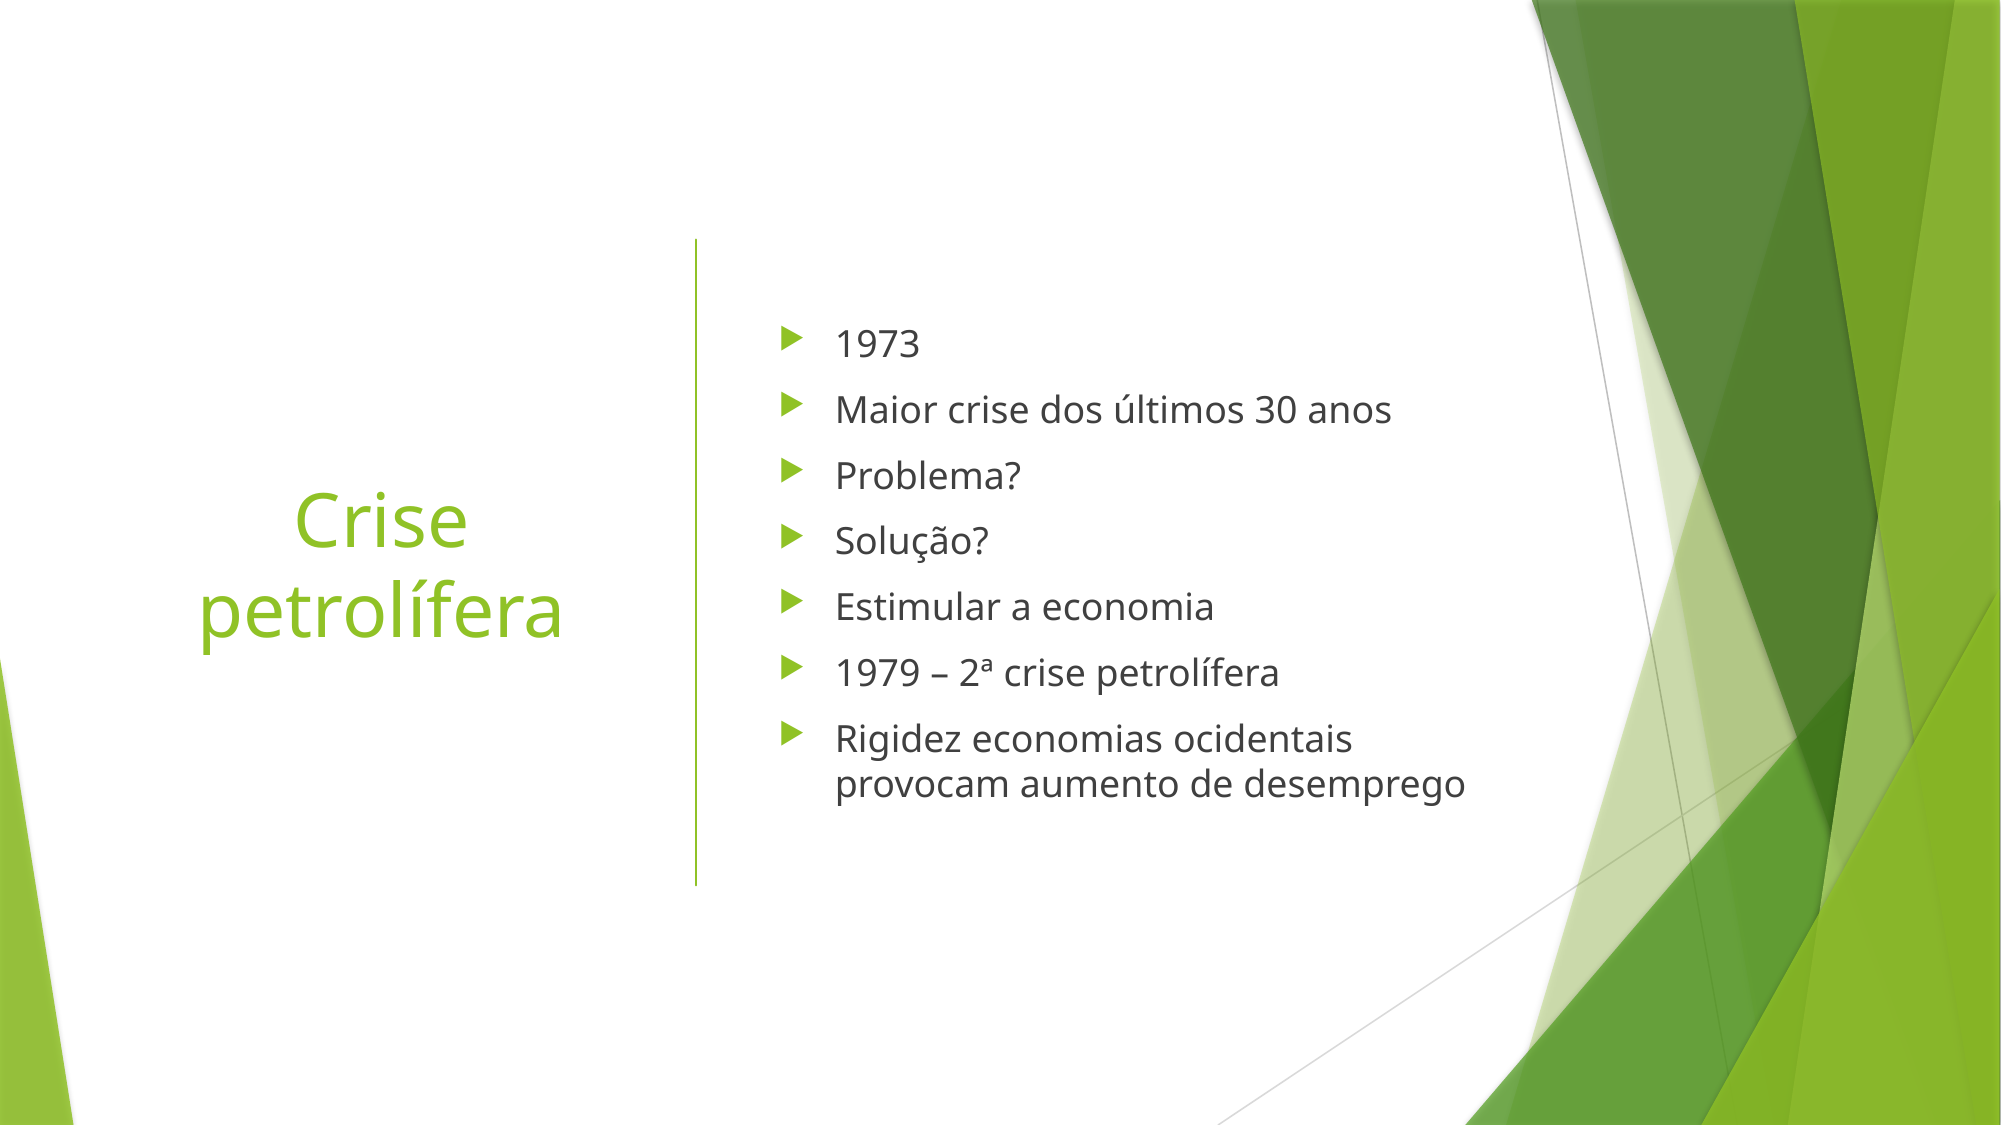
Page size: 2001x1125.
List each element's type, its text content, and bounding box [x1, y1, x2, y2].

title Crise petrolífera [105, 133, 658, 991]
list 1973 Maior crise dos últimos 30 anos Problema? Solução? Estimular a economia 1979 – 2ª crise petrolífera Rigidez economias ocidentais provocam aumento de desemprego [763, 133, 1522, 991]
